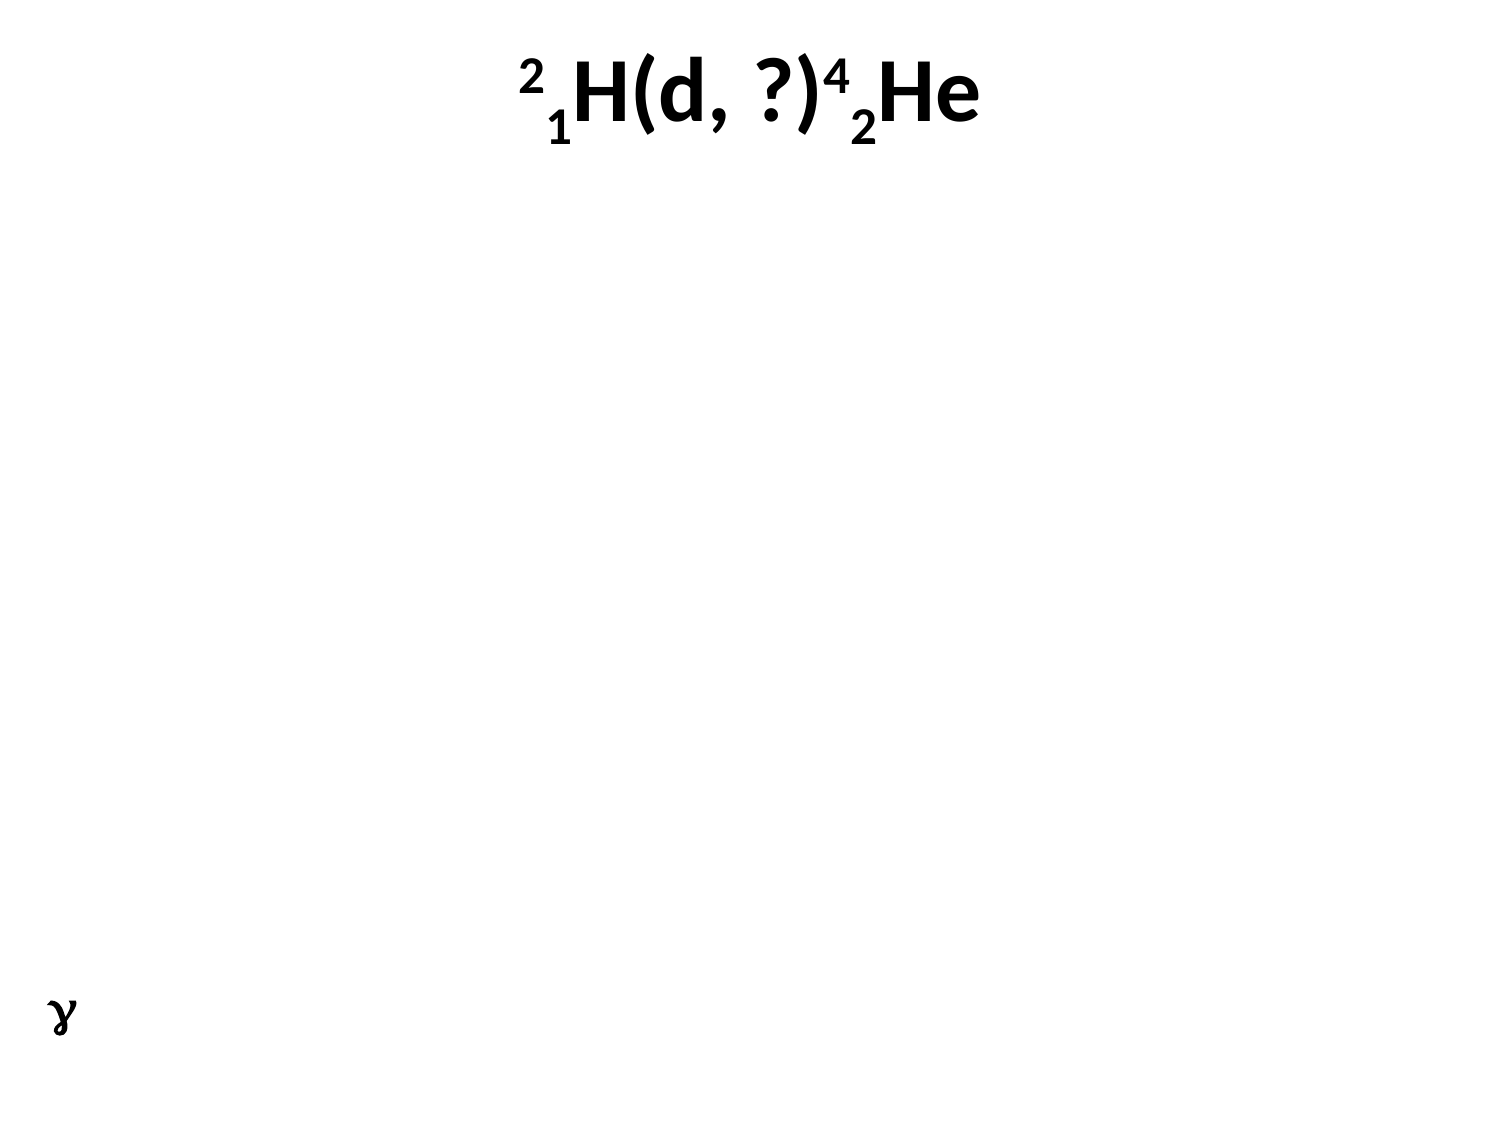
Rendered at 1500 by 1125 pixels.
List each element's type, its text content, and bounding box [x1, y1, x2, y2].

text_box  [34, 967, 92, 1043]
text_box 21H(d, ?)42He [50, 22, 1450, 163]
